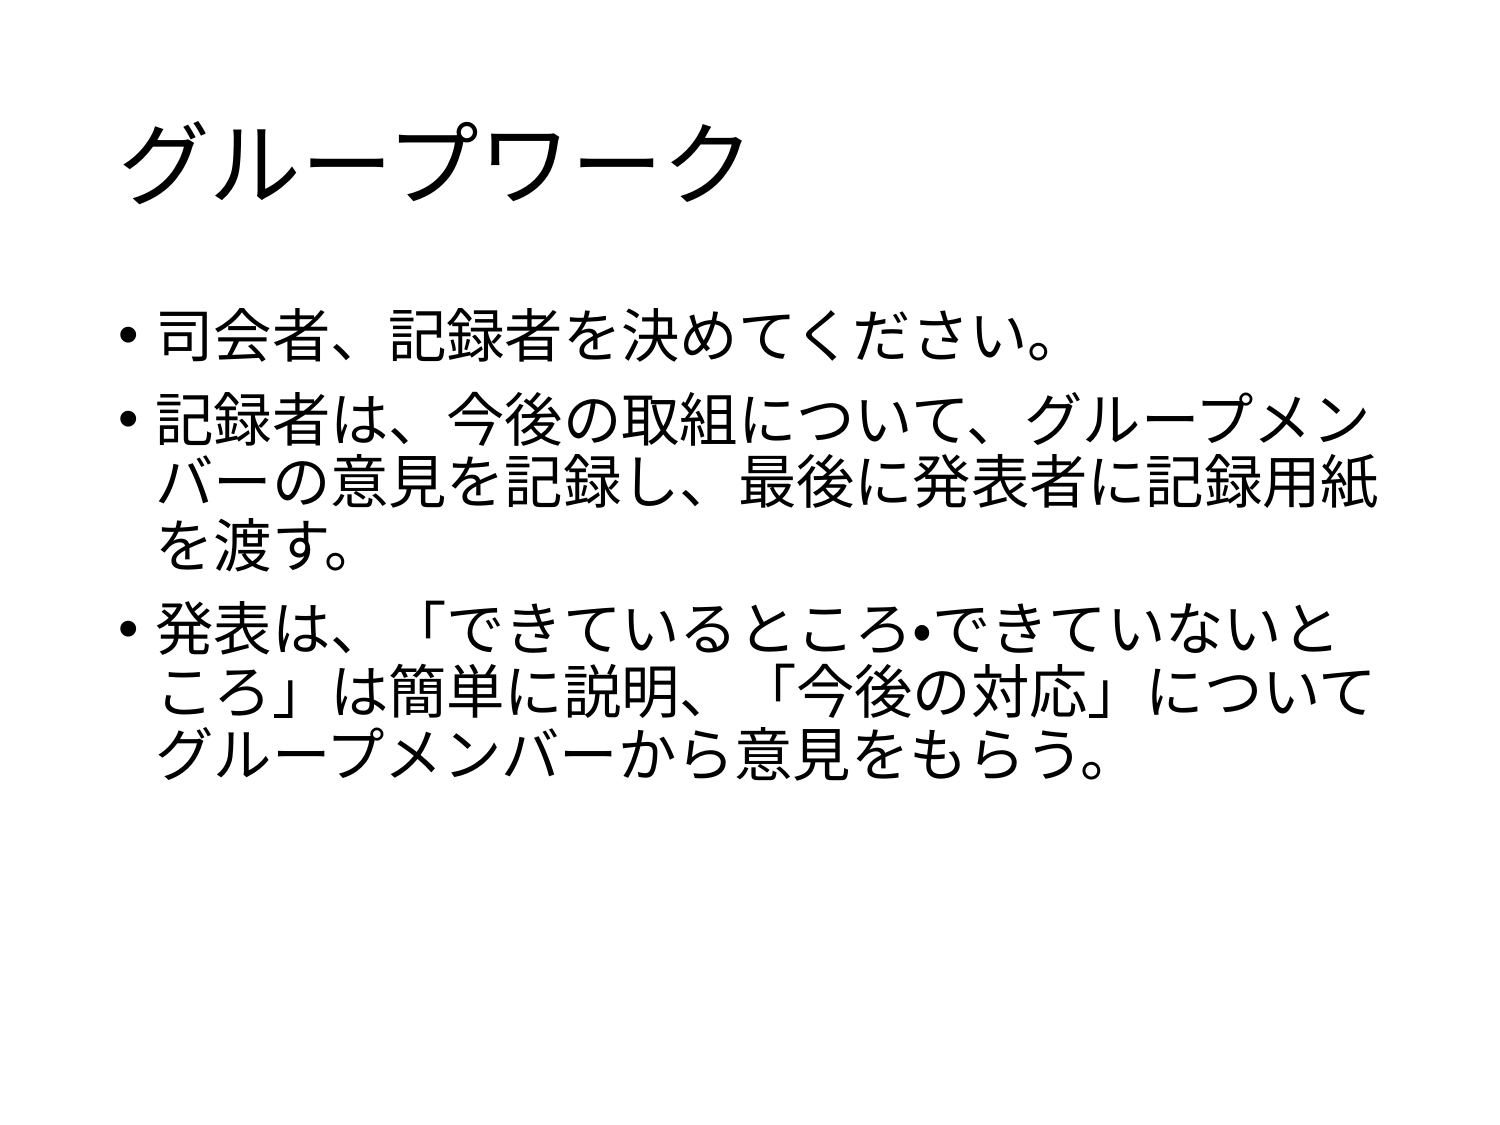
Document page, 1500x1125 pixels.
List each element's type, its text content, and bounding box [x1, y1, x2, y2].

list 司会者、記録者を決めてください。 記録者は、今後の取組について、グループメンバーの意見を記録し、最後に発表者に記録用紙を渡す。 発表は、「できているところ・できていないところ」は簡単に説明、「今後の対応」についてグループメンバーから意見をもらう。 [103, 299, 1397, 1014]
title グループワーク [103, 59, 1429, 278]
